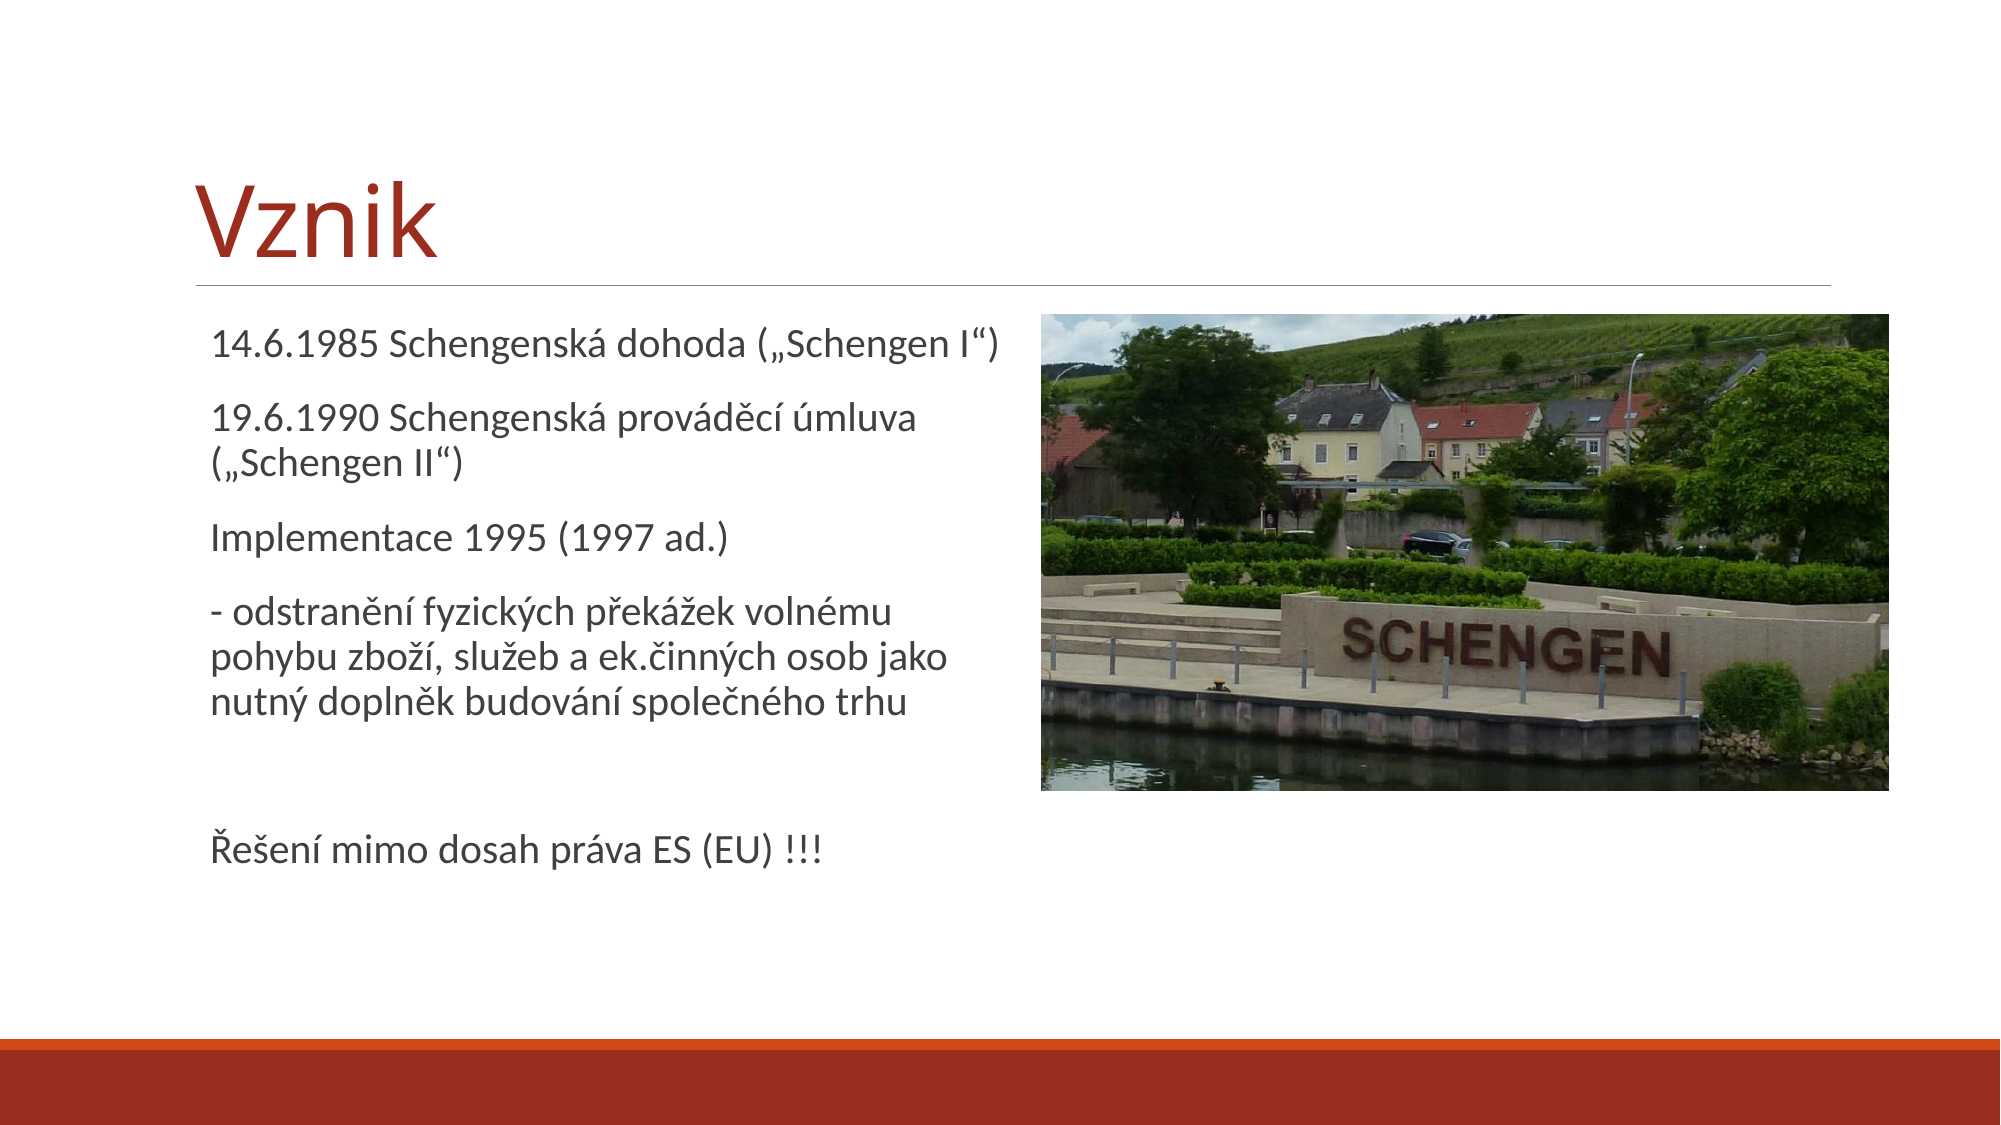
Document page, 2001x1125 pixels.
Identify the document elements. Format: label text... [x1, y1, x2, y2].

title Vznik [180, 47, 1830, 285]
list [1040, 313, 1889, 792]
list 14.6.1985 Schengenská dohoda („Schengen I“) 19.6.1990 Schengenská prováděcí úmluva („Schengen II“) Implementace 1995 (1997 ad.) - odstranění fyzických překážek volnému pohybu zboží, služeb a ek.činných osob jako nutný doplněk budování společného trhu Řešení mimo dosah práva ES (EU) !!! [195, 314, 1021, 975]
